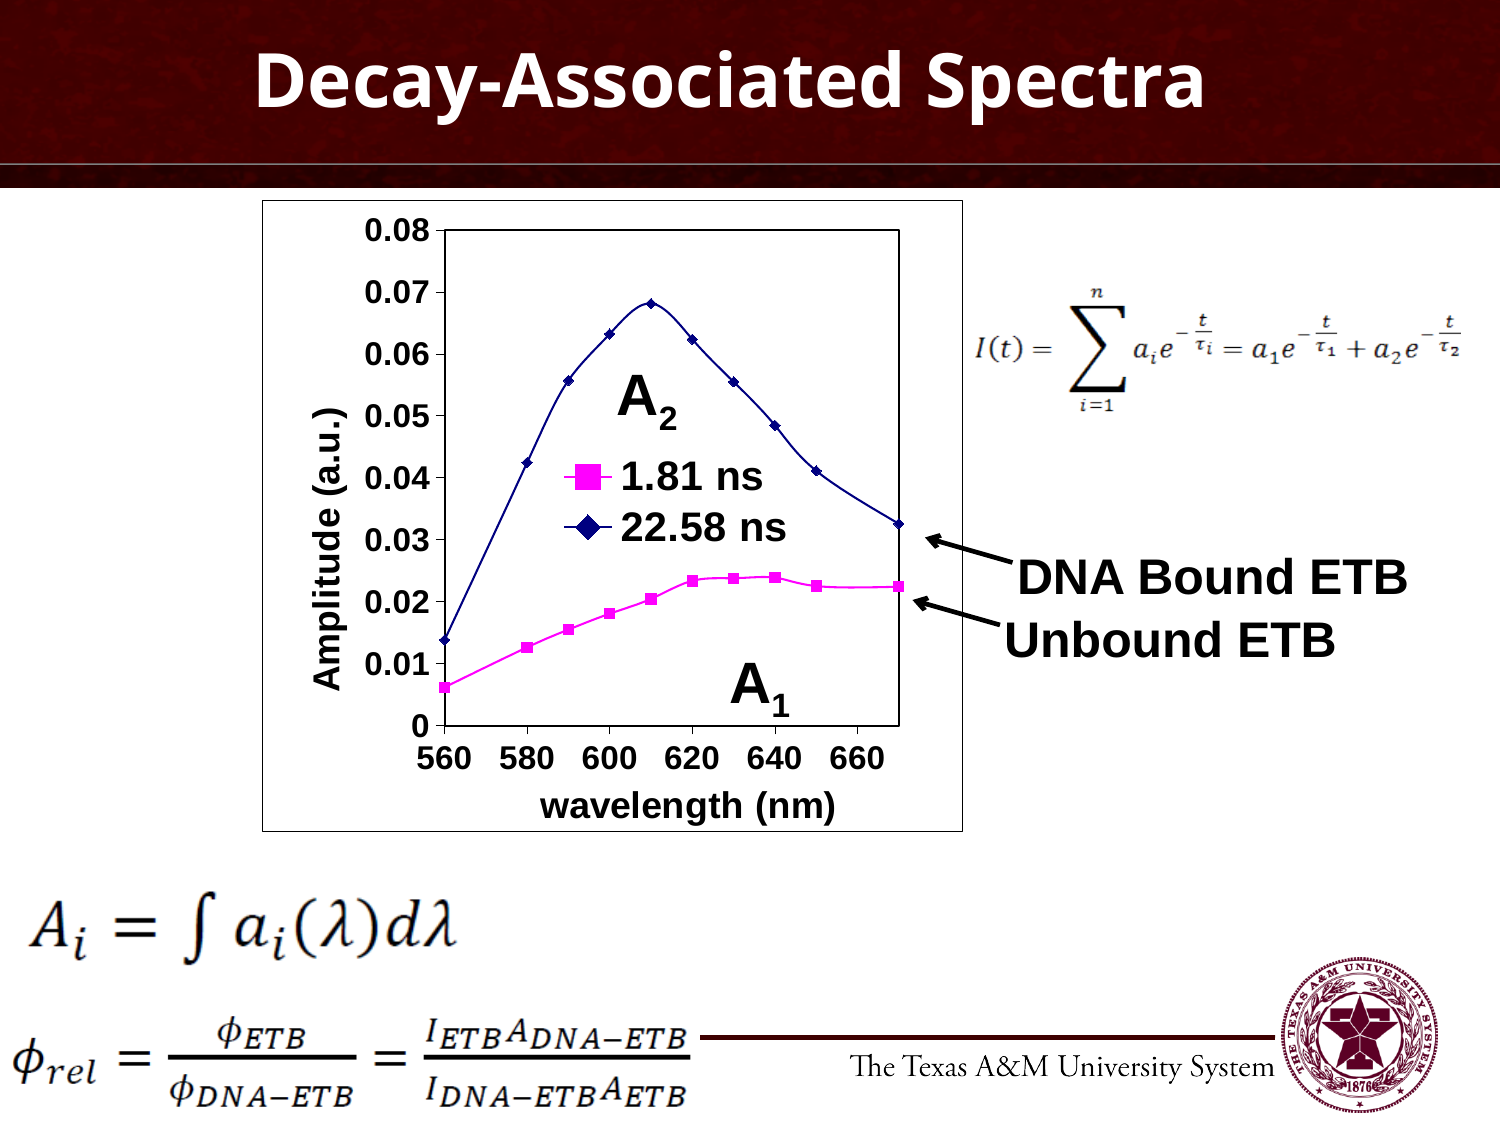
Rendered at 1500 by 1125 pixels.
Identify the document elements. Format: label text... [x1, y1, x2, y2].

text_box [912, 599, 1001, 626]
chart [262, 199, 963, 838]
text_box Decay-Associated Spectra [237, 24, 1500, 213]
picture [849, 1042, 1275, 1125]
text_box DNA Bound ETB [1002, 537, 1424, 613]
text_box Unbound ETB [989, 613, 1352, 675]
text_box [924, 537, 1013, 563]
picture [1281, 957, 1438, 1113]
picture [0, 862, 476, 1001]
picture [0, 1009, 701, 1125]
picture [974, 287, 1462, 418]
